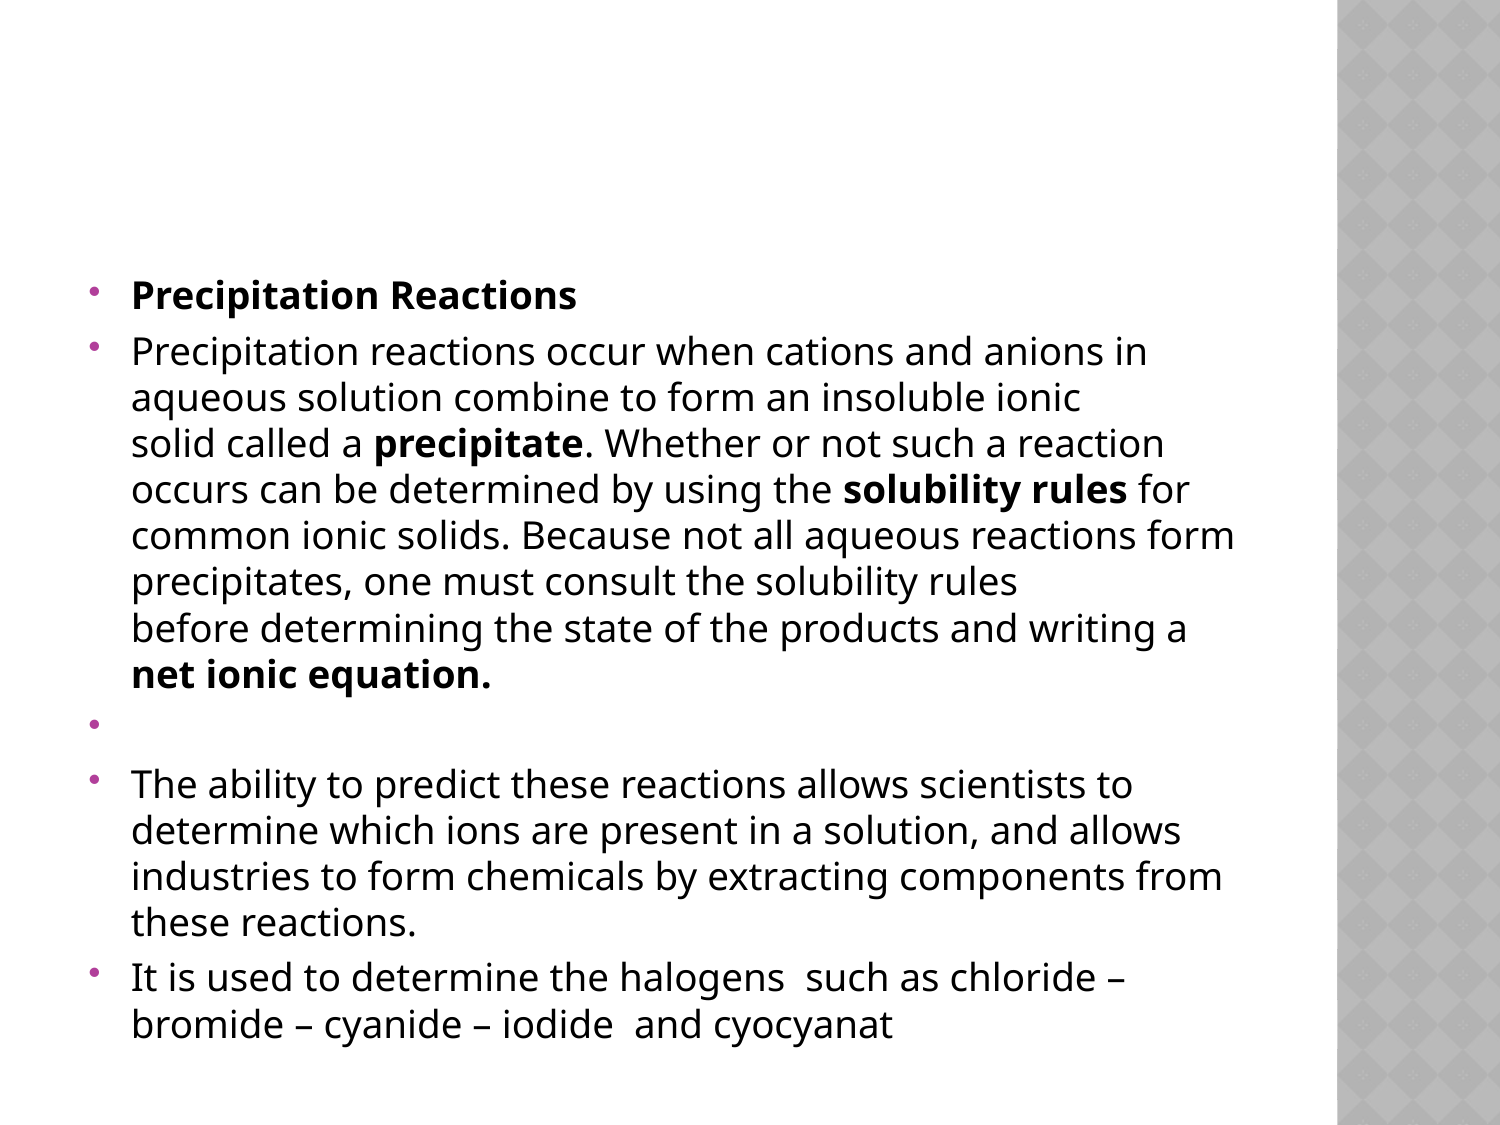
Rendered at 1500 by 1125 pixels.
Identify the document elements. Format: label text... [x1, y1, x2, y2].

list Precipitation Reactions Precipitation reactions occur when cations and anions in aqueous solution combine to form an insoluble ionic solid called a precipitate. Whether or not such a reaction occurs can be determined by using the solubility rules for common ionic solids. Because not all aqueous reactions form precipitates, one must consult the solubility rules before determining the state of the products and writing a net ionic equation. The ability to predict these reactions allows scientists to determine which ions are present in a solution, and allows industries to form chemicals by extracting components from these reactions. It is used to determine the halogens such as chloride – bromide – cyanide – iodide and cyocyanat [75, 264, 1263, 1059]
